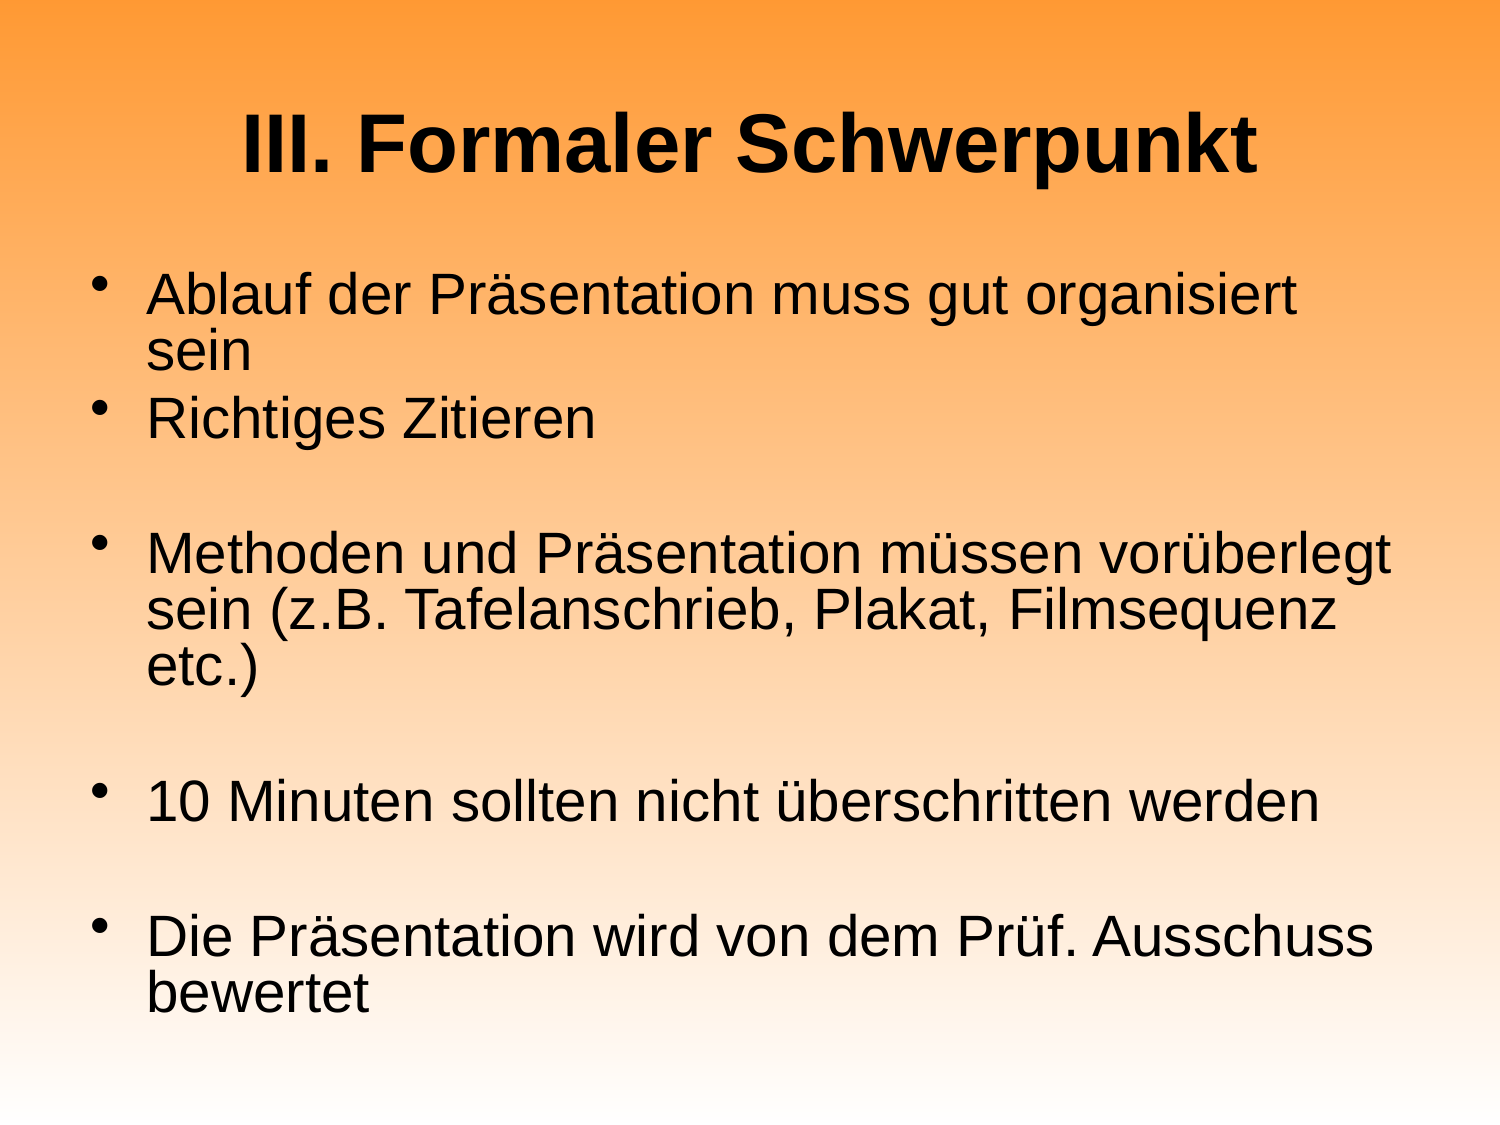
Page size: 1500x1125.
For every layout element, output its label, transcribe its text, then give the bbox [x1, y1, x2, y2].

list Ablauf der Präsentation muss gut organisiert sein Richtiges Zitieren Methoden und Präsentation müssen vorüberlegt sein (z.B. Tafelanschrieb, Plakat, Filmsequenz etc.) 10 Minuten sollten nicht überschritten werden Die Präsentation wird von dem Prüf. Ausschuss bewertet [75, 262, 1425, 1005]
title III. Formaler Schwerpunkt [75, 45, 1425, 233]
